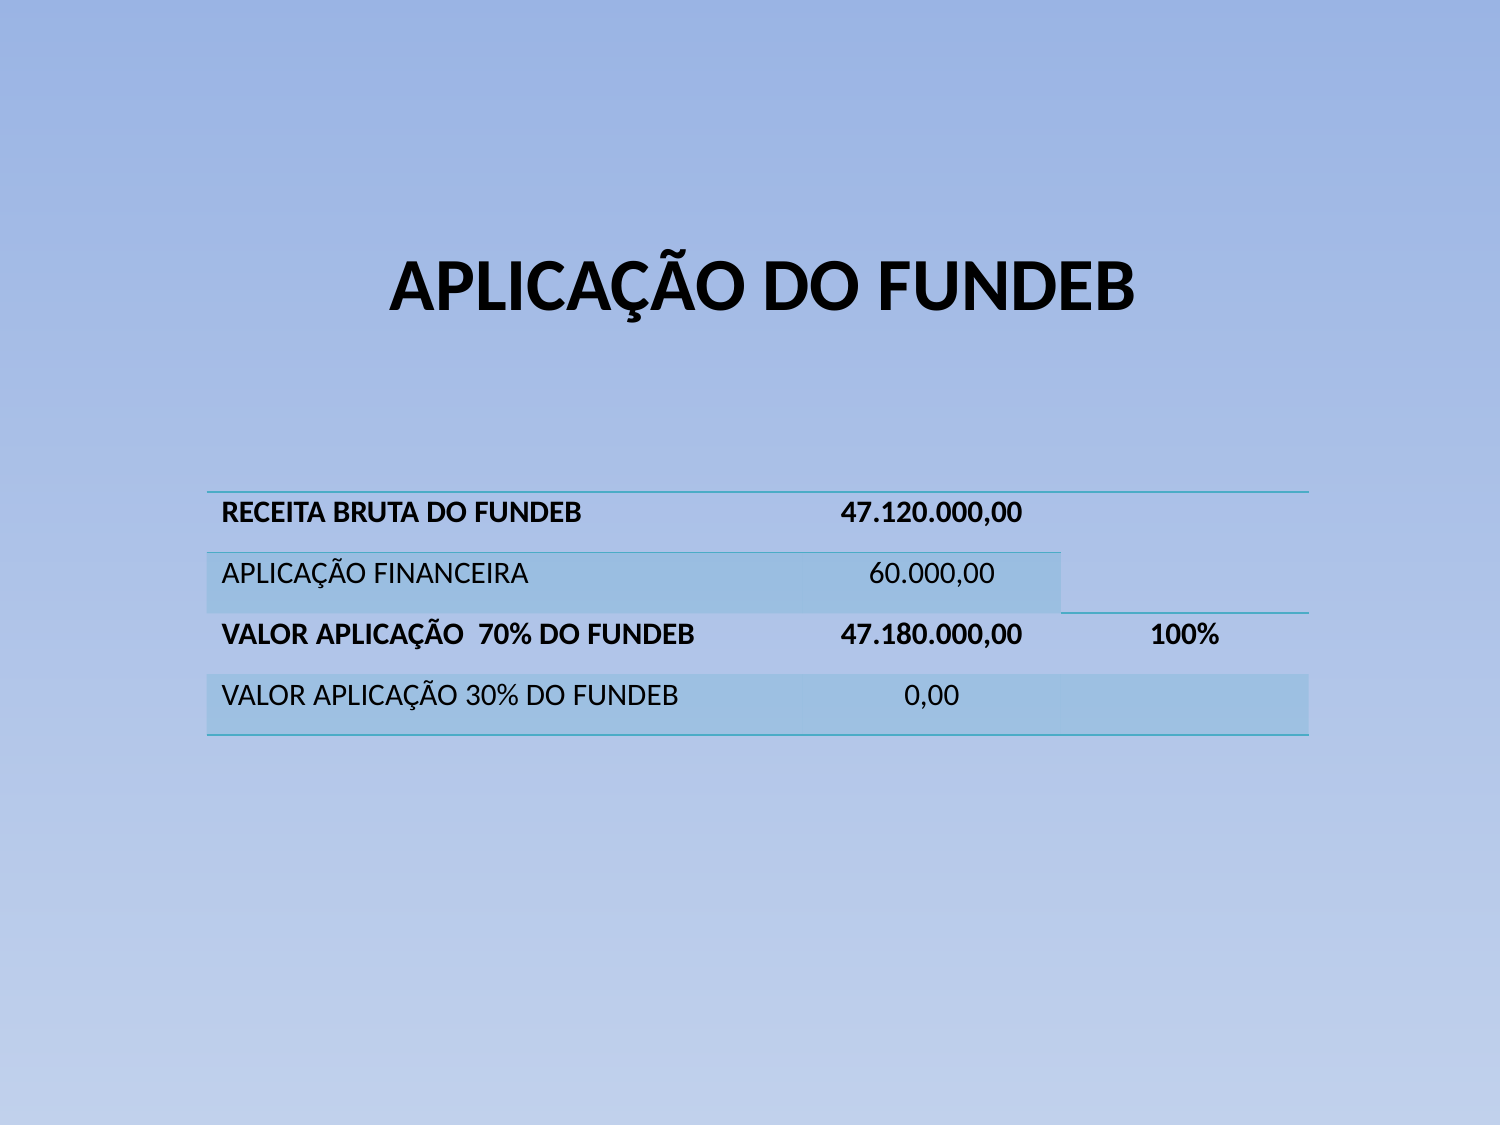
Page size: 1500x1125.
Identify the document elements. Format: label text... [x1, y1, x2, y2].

table_cell VALOR APLICAÇÃO 70% DO FUNDEB [207, 613, 803, 674]
table_cell APLICAÇÃO FINANCEIRA [207, 553, 803, 613]
table_cell 0,00 [803, 674, 1061, 734]
table_header RECEITA BRUTA DO FUNDEB [207, 493, 803, 552]
table_cell [1061, 674, 1309, 734]
table_cell 47.180.000,00 [803, 613, 1061, 674]
table_cell 100% [1061, 614, 1309, 674]
title APLICAÇÃO DO FUNDEB [88, 113, 1439, 338]
table_cell 60.000,00 [803, 553, 1061, 613]
table_cell VALOR APLICAÇÃO 30% DO FUNDEB [207, 674, 803, 734]
table_header [1061, 493, 1309, 612]
table_header 47.120.000,00 [803, 493, 1061, 552]
